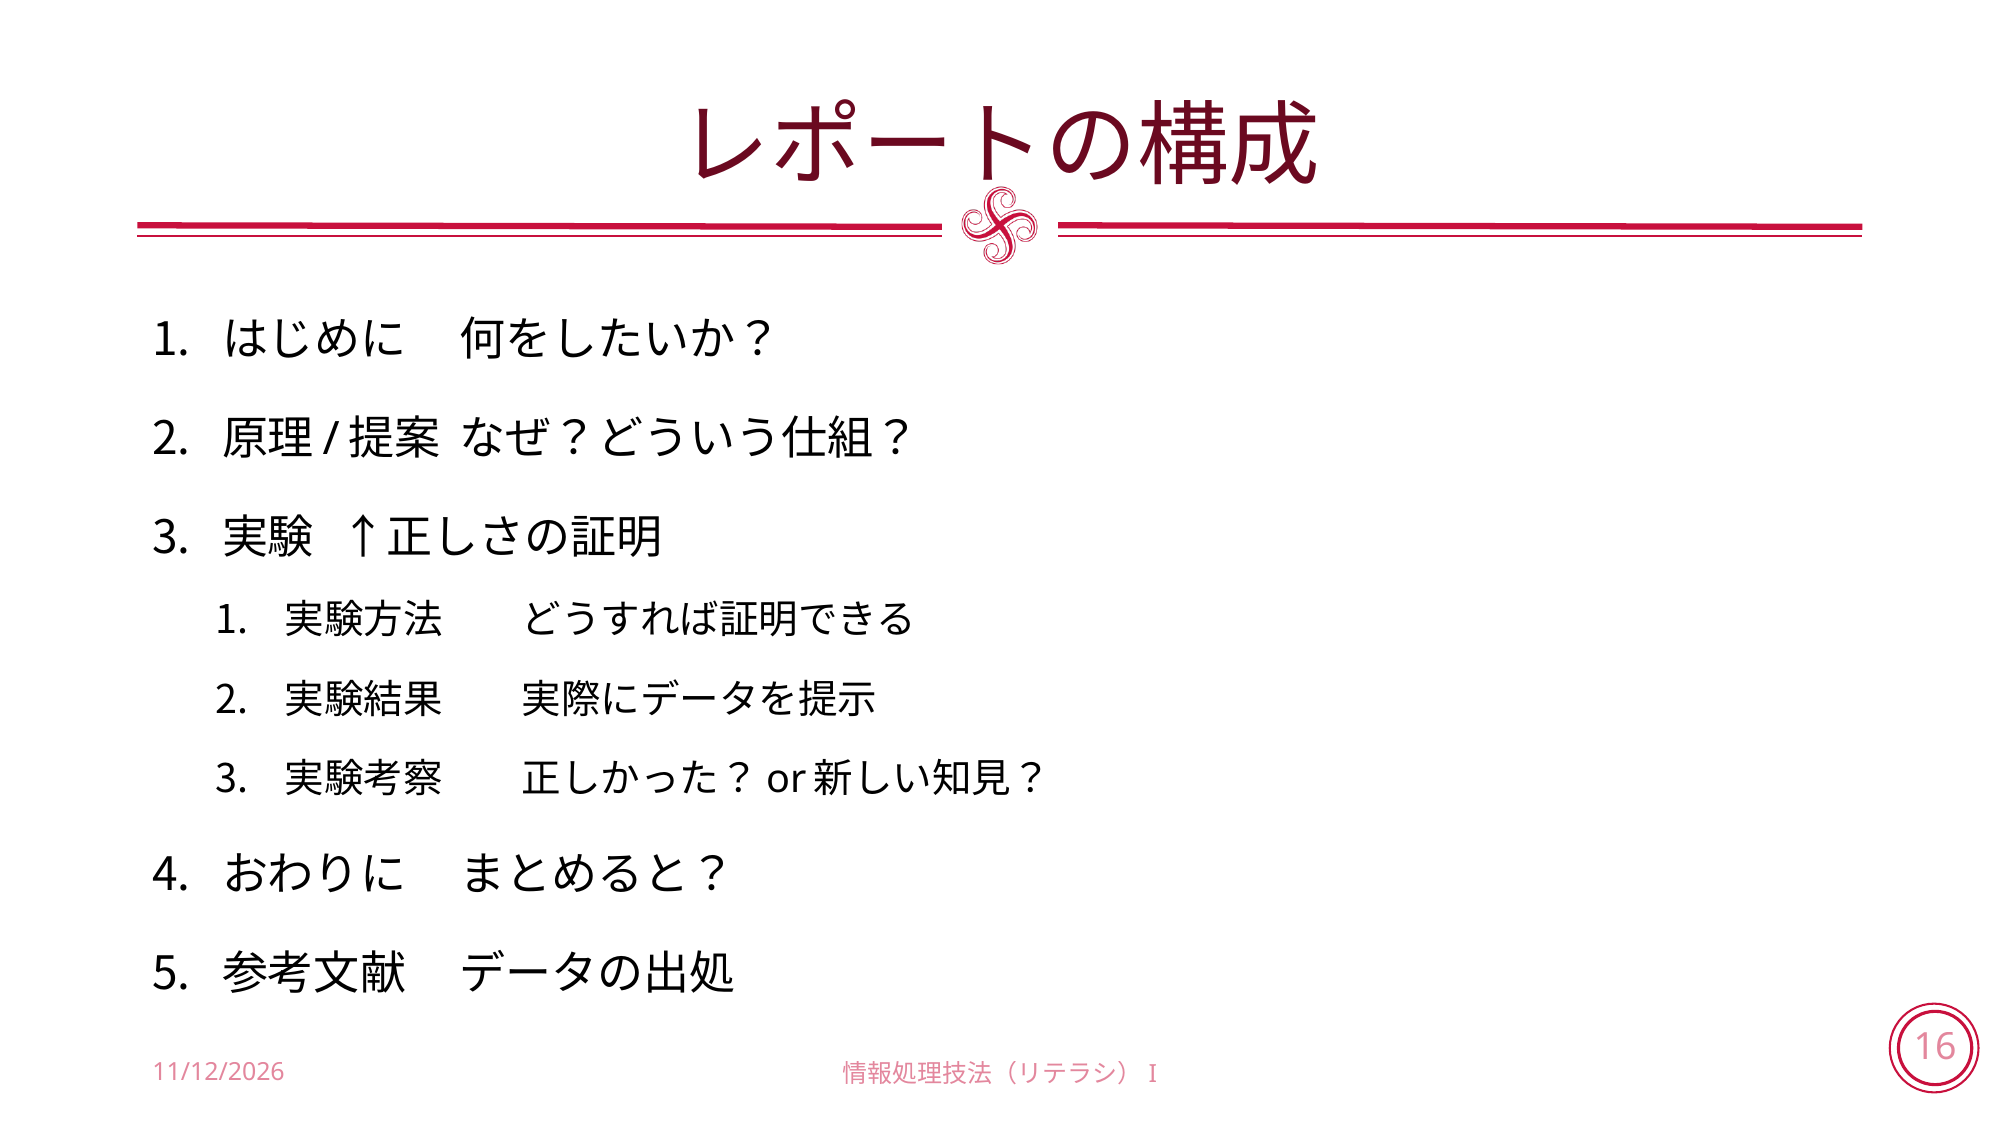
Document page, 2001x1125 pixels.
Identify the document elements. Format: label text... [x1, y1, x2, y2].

title レポートの構成 [137, 59, 1863, 237]
list はじめに 何をしたいか？ 原理/提案 なぜ？どういう仕組？ 実験 ↑正しさの証明 実験方法 どうすれば証明できる 実験結果 実際にデータを提示 実験考察 正しかった？or新しい知見？ おわりに まとめると？ 参考文献 データの出処 [137, 274, 1863, 1014]
footer 情報処理技法（リテラシ）I [662, 1042, 1338, 1103]
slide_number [137, 1042, 588, 1103]
picture [959, 237, 1041, 268]
